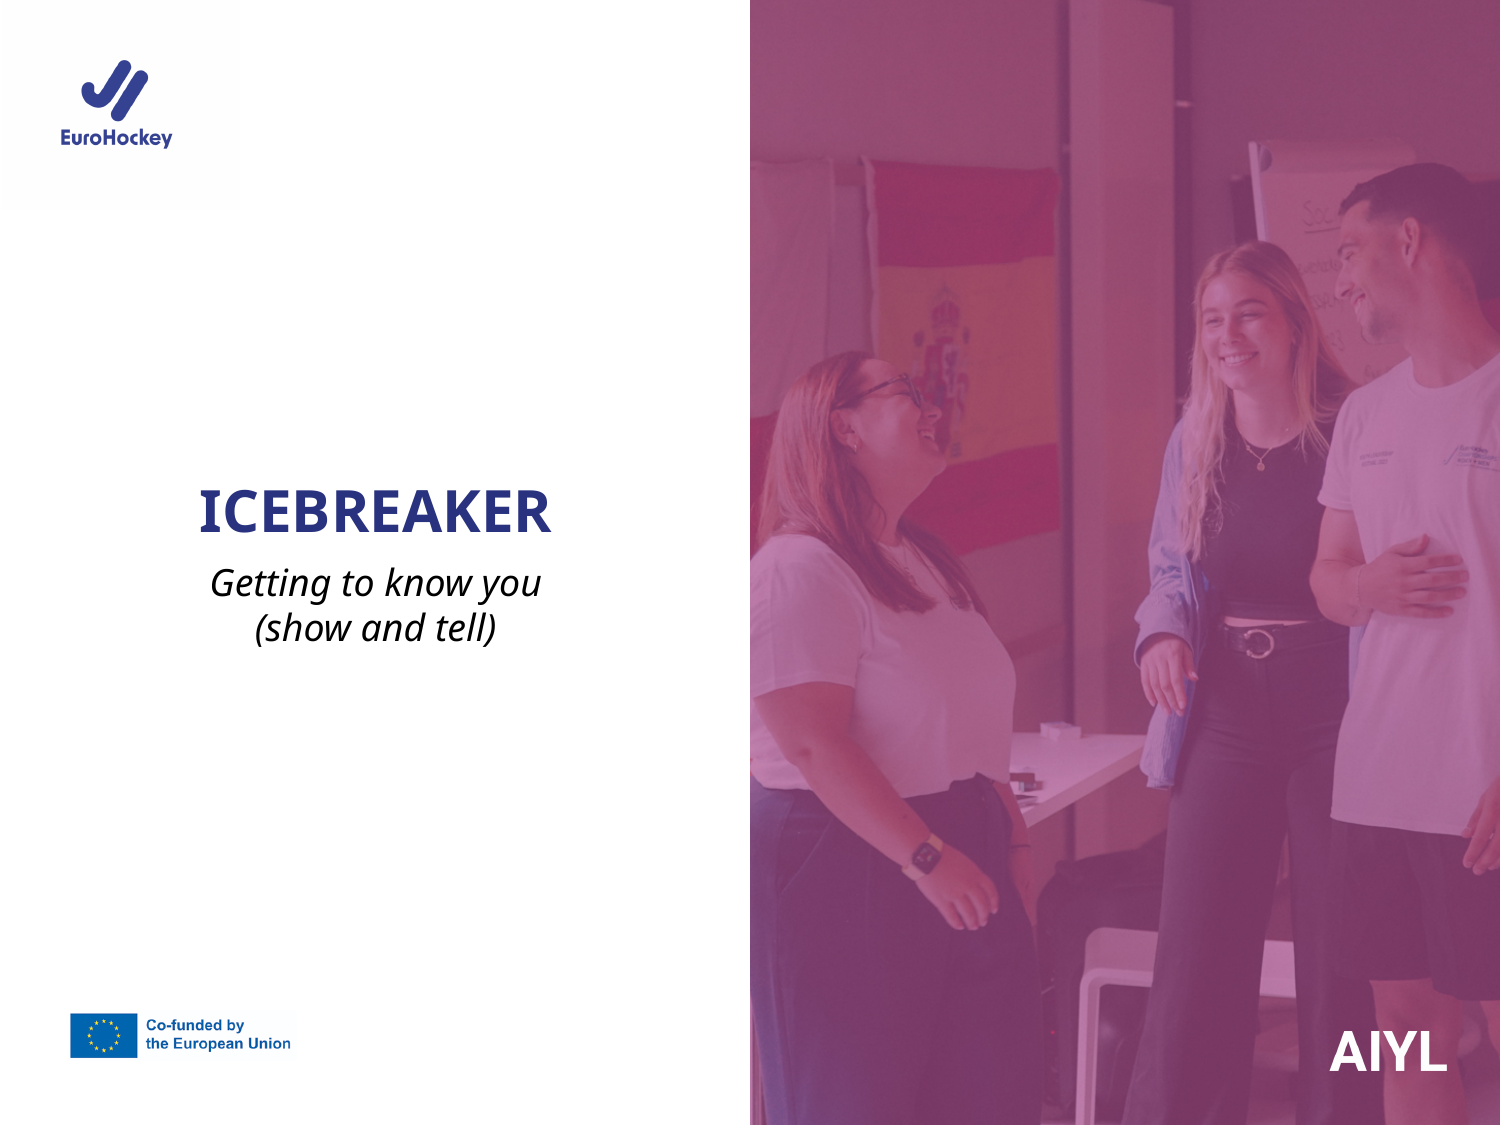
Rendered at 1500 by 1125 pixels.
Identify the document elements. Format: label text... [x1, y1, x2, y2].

picture [1, 0, 240, 211]
picture [1, 833, 517, 1125]
text_box ICEBREAKER Getting to know you (show and tell) [1, 466, 744, 657]
picture [749, 0, 1500, 1125]
